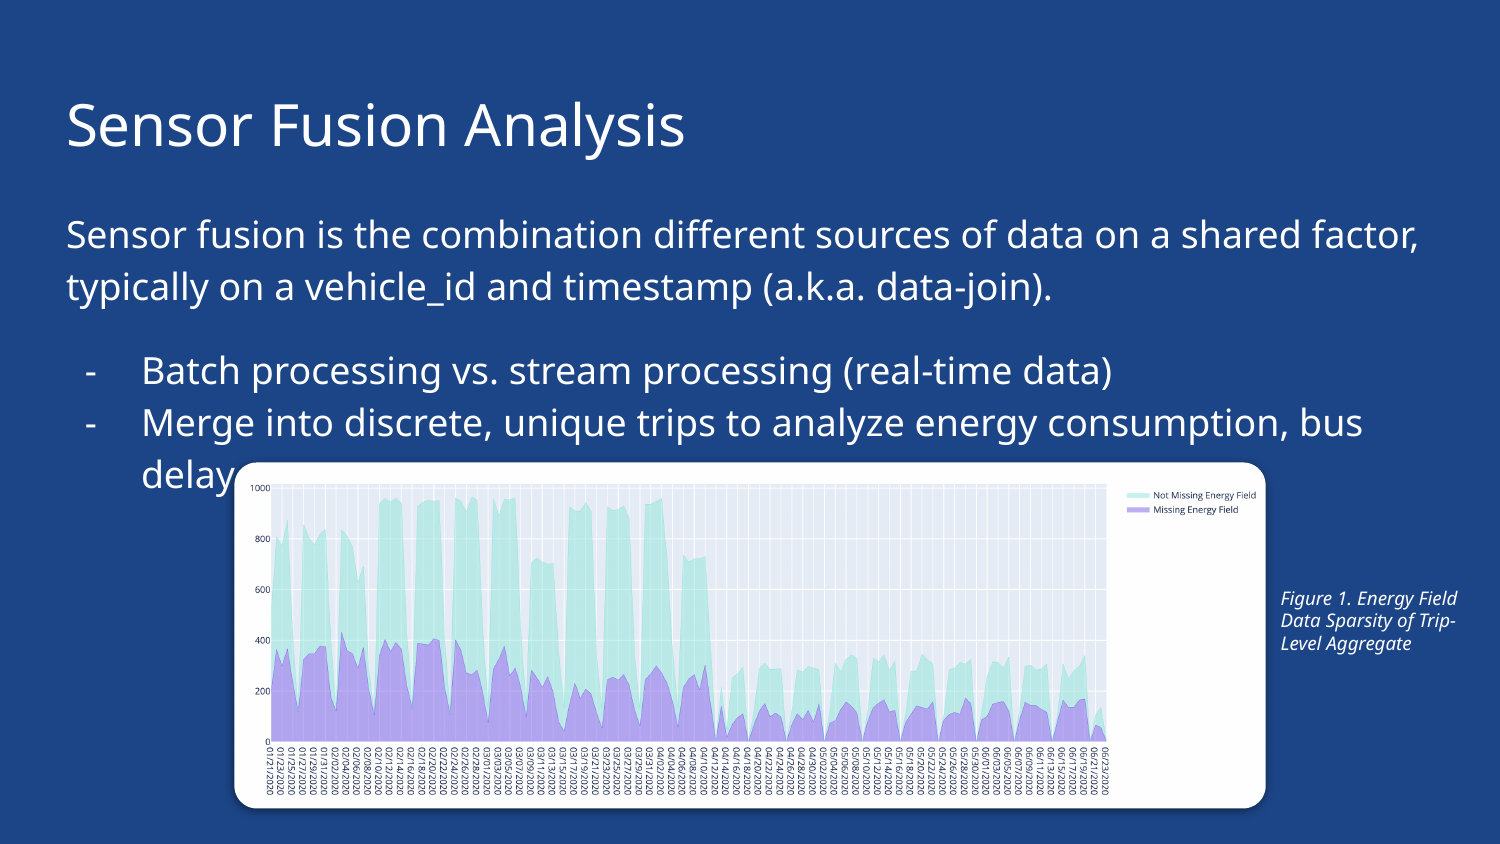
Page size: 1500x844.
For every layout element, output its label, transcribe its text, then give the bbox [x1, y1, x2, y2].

text_box Figure 1. Energy Field Data Sparsity of Trip-Level Aggregate [1269, 571, 1486, 678]
picture [234, 462, 1266, 809]
list Sensor fusion is the combination different sources of data on a shared factor, typically on a vehicle_id and timestamp (a.k.a. data-join). Batch processing vs. stream processing (real-time data) Merge into discrete, unique trips to analyze energy consumption, bus delay, etc. [51, 189, 1486, 750]
title Sensor Fusion Analysis [51, 72, 1449, 167]
